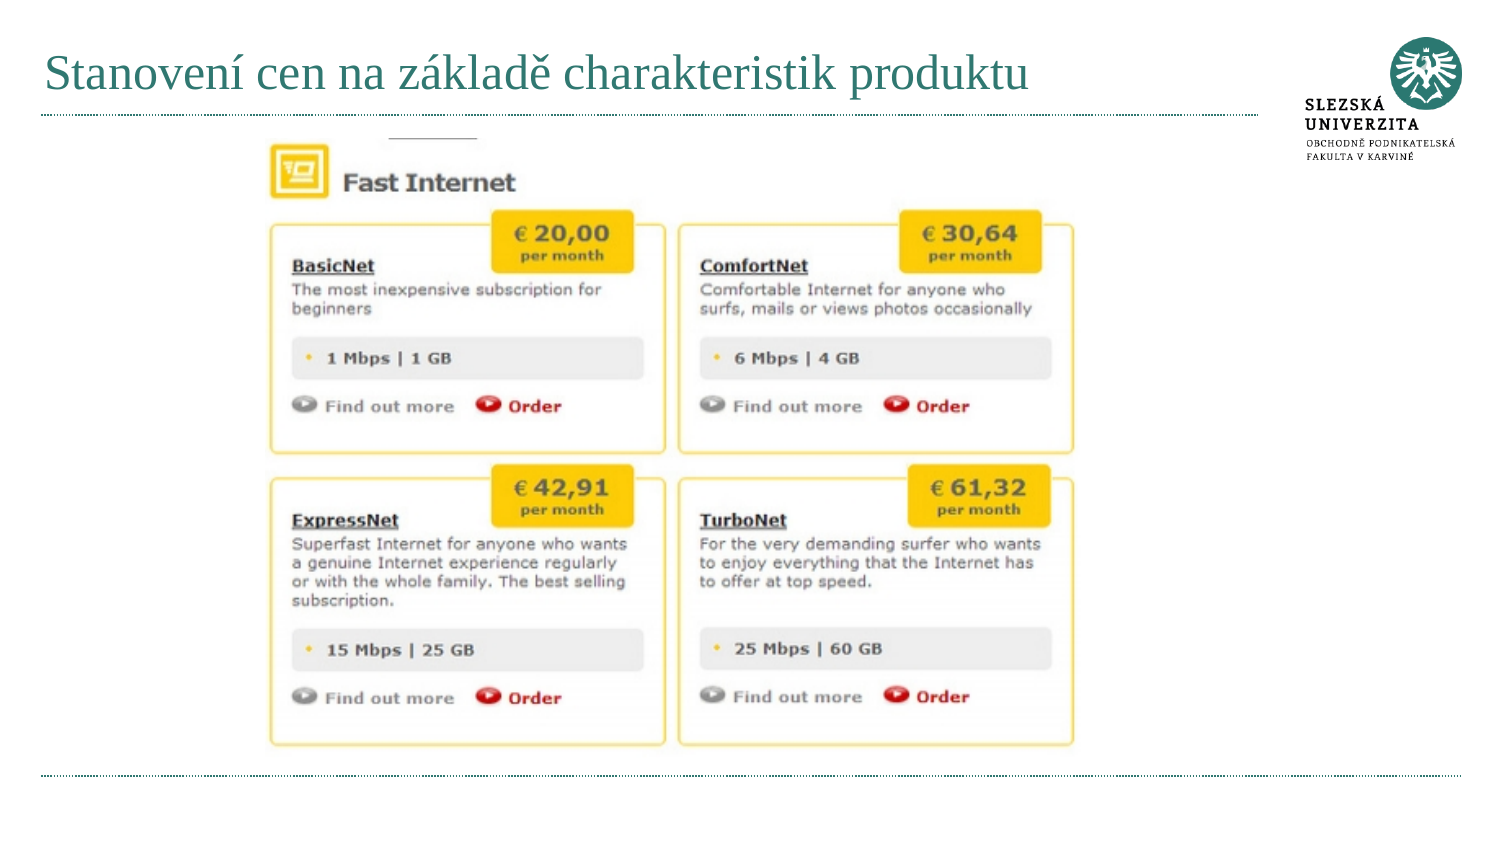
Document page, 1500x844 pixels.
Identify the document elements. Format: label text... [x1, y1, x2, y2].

picture [1305, 37, 1462, 160]
title Stanovení cen na základě charakteristik produktu [29, 32, 1211, 116]
picture [265, 138, 1081, 759]
